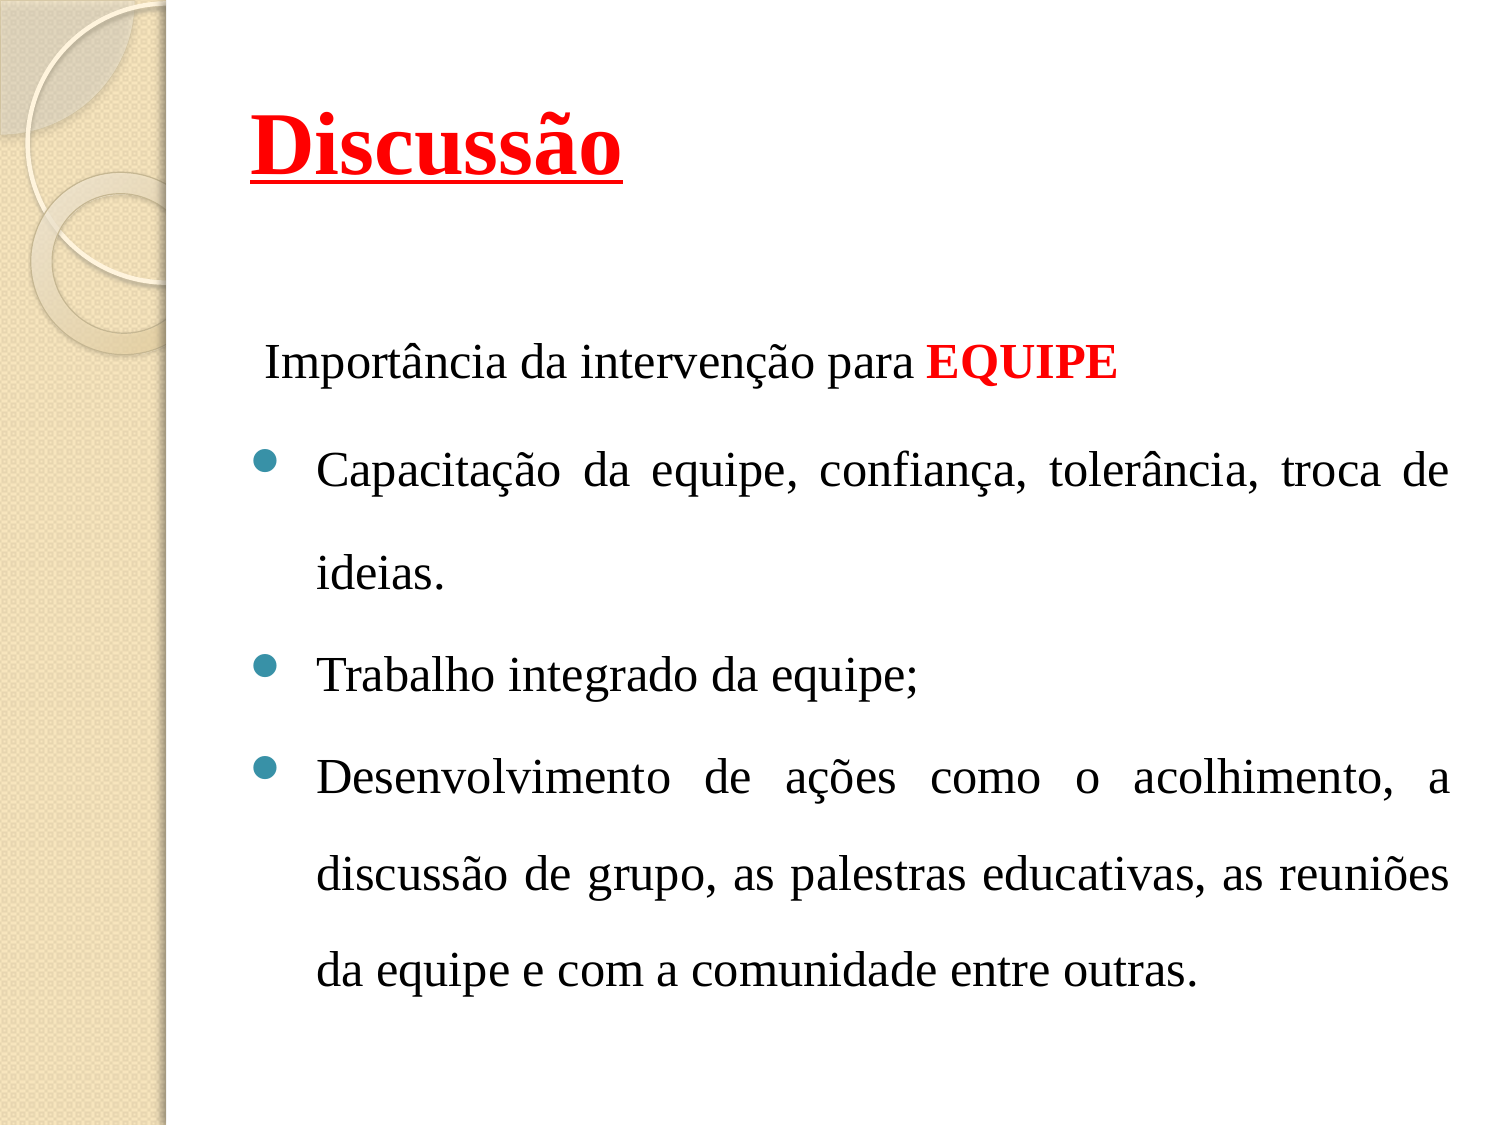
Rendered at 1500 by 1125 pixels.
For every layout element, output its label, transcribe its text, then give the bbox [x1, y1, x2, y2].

title Discussão [235, 45, 1466, 233]
list Importância da intervenção para EQUIPE Capacitação da equipe, confiança, tolerância, troca de ideias. Trabalho integrado da equipe; Desenvolvimento de ações como o acolhimento, a discussão de grupo, as palestras educativas, as reuniões da equipe e com a comunidade entre outras. [235, 237, 1466, 1025]
